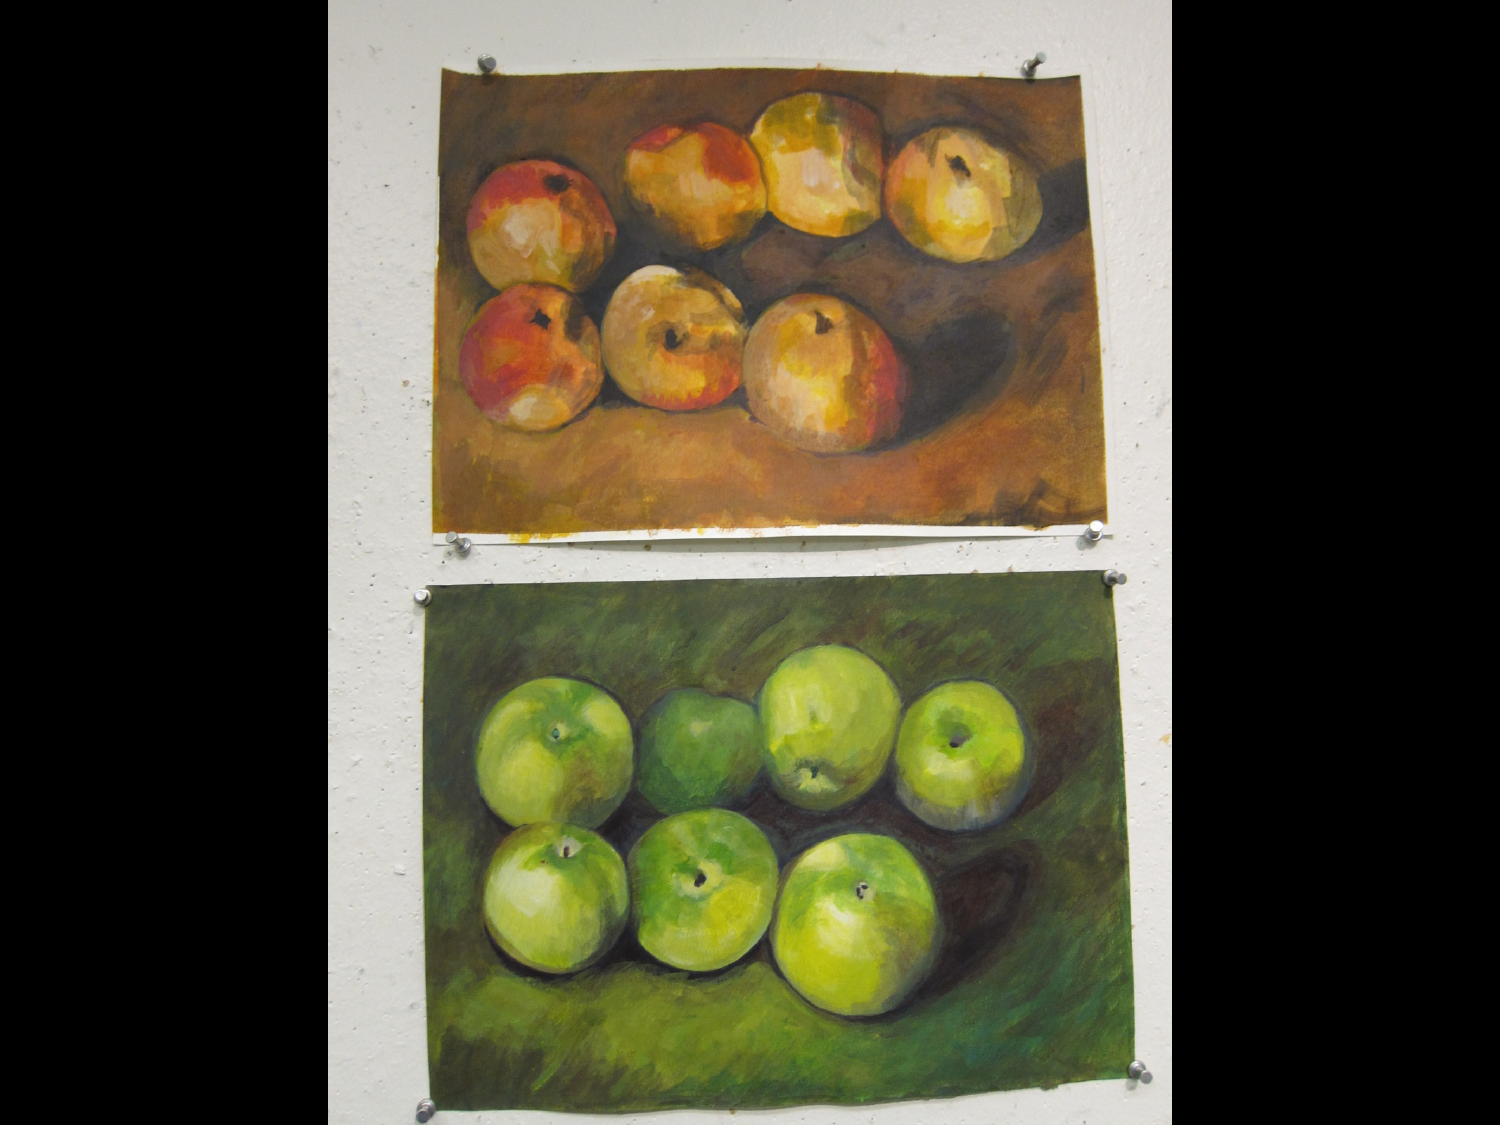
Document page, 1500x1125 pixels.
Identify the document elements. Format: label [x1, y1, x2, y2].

picture [327, 0, 1173, 1125]
